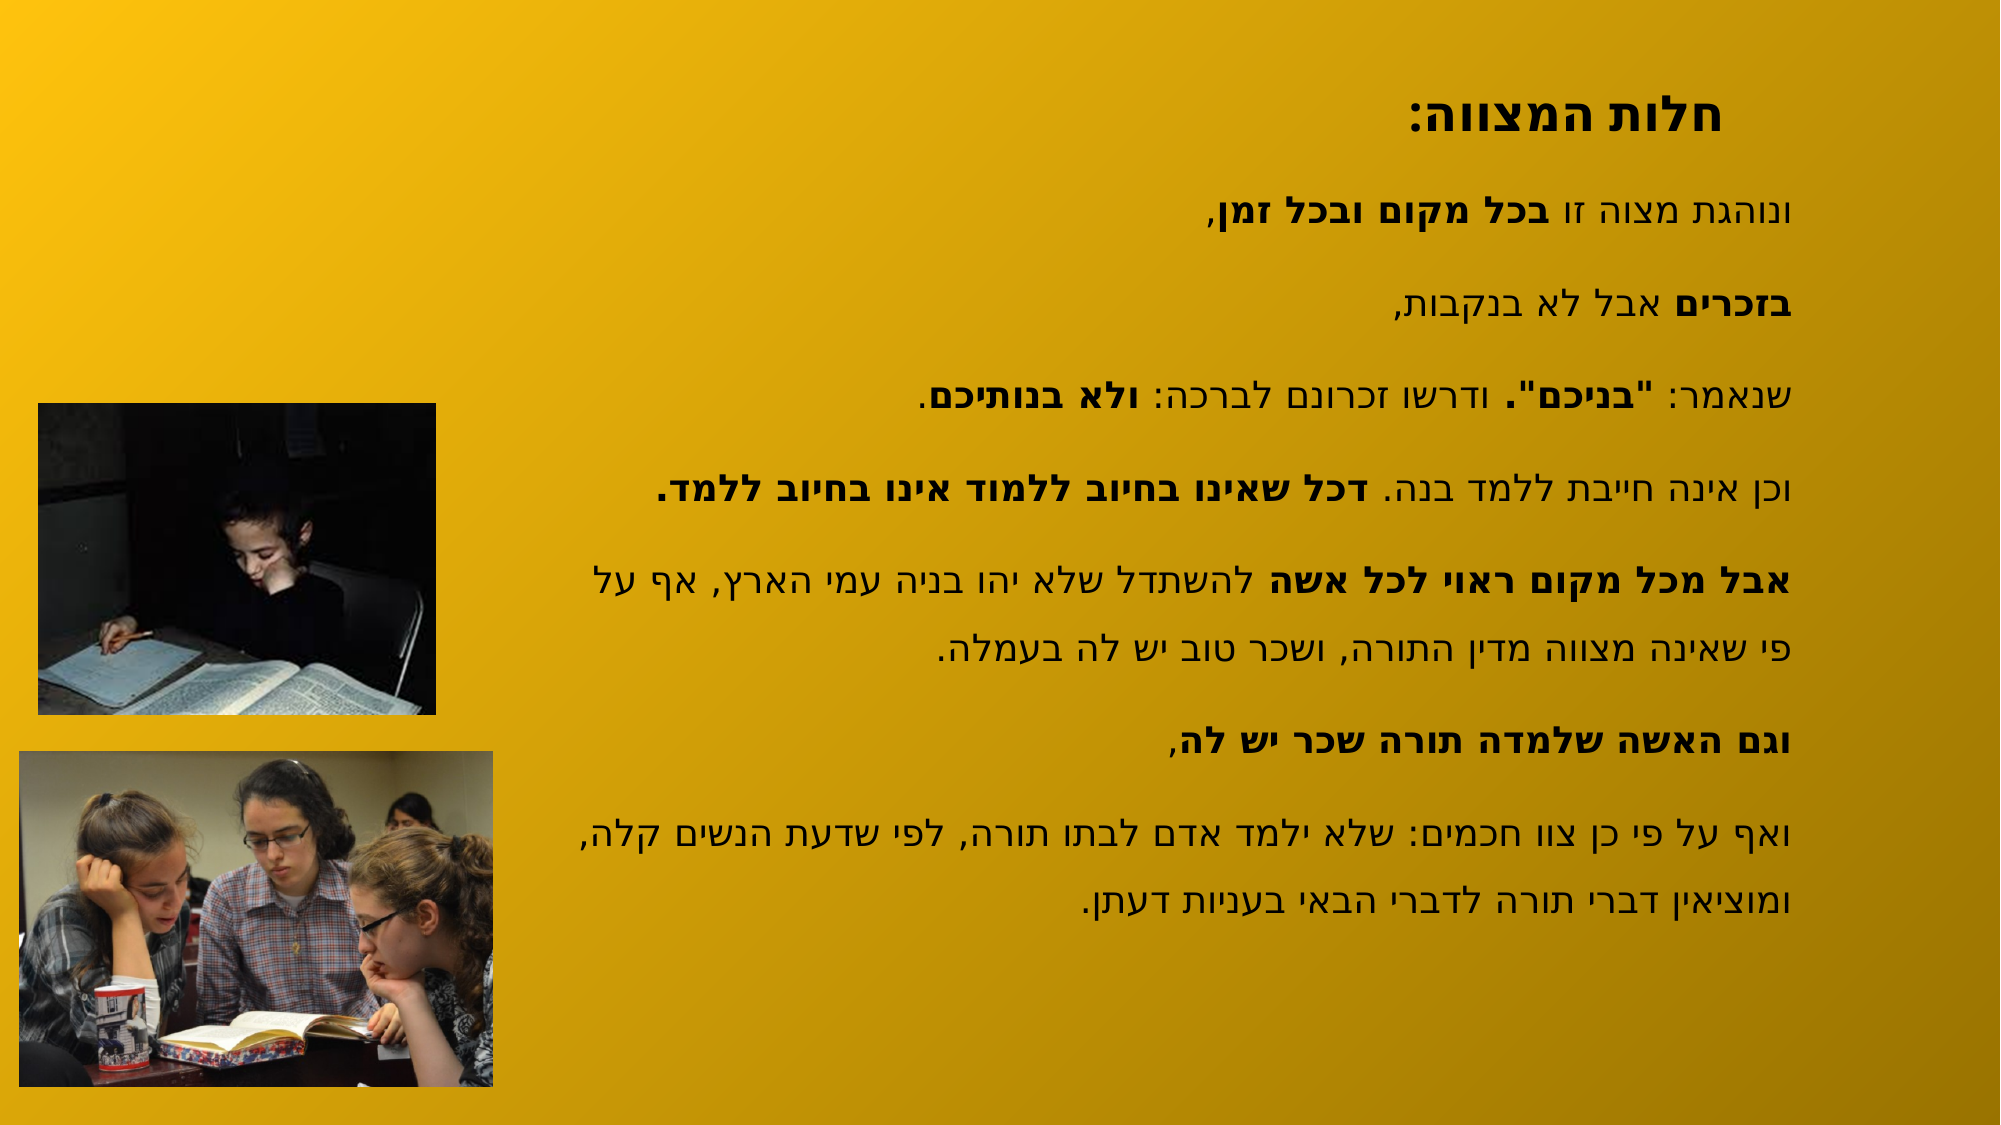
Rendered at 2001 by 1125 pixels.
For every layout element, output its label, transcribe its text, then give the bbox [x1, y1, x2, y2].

picture [19, 751, 493, 1087]
text_box חלות המצווה: [1216, 74, 1740, 149]
text_box ונוהגת מצוה זו בכל מקום ובכל זמן, בזכרים אבל לא בנקבות, שנאמר: "בניכם". ודרשו זכרונם לברכה: ולא בנותיכם. וכן אינה חייבת ללמד בנה. דכל שאינו בחיוב ללמוד אינו בחיוב ללמד. אבל מכל מקום ראוי לכל אשה להשתדל שלא יהו בניה עמי הארץ, אף על פי שאינה מצווה מדין התורה, ושכר טוב יש לה בעמלה. וגם האשה שלמדה תורה שכר יש לה, ואף על פי כן צוו חכמים: שלא ילמד אדם לבתו תורה, לפי שדעת הנשים קלה, ומוציאין דברי תורה לדברי הבאי בעניות דעתן. [551, 156, 1883, 929]
picture [38, 403, 436, 715]
